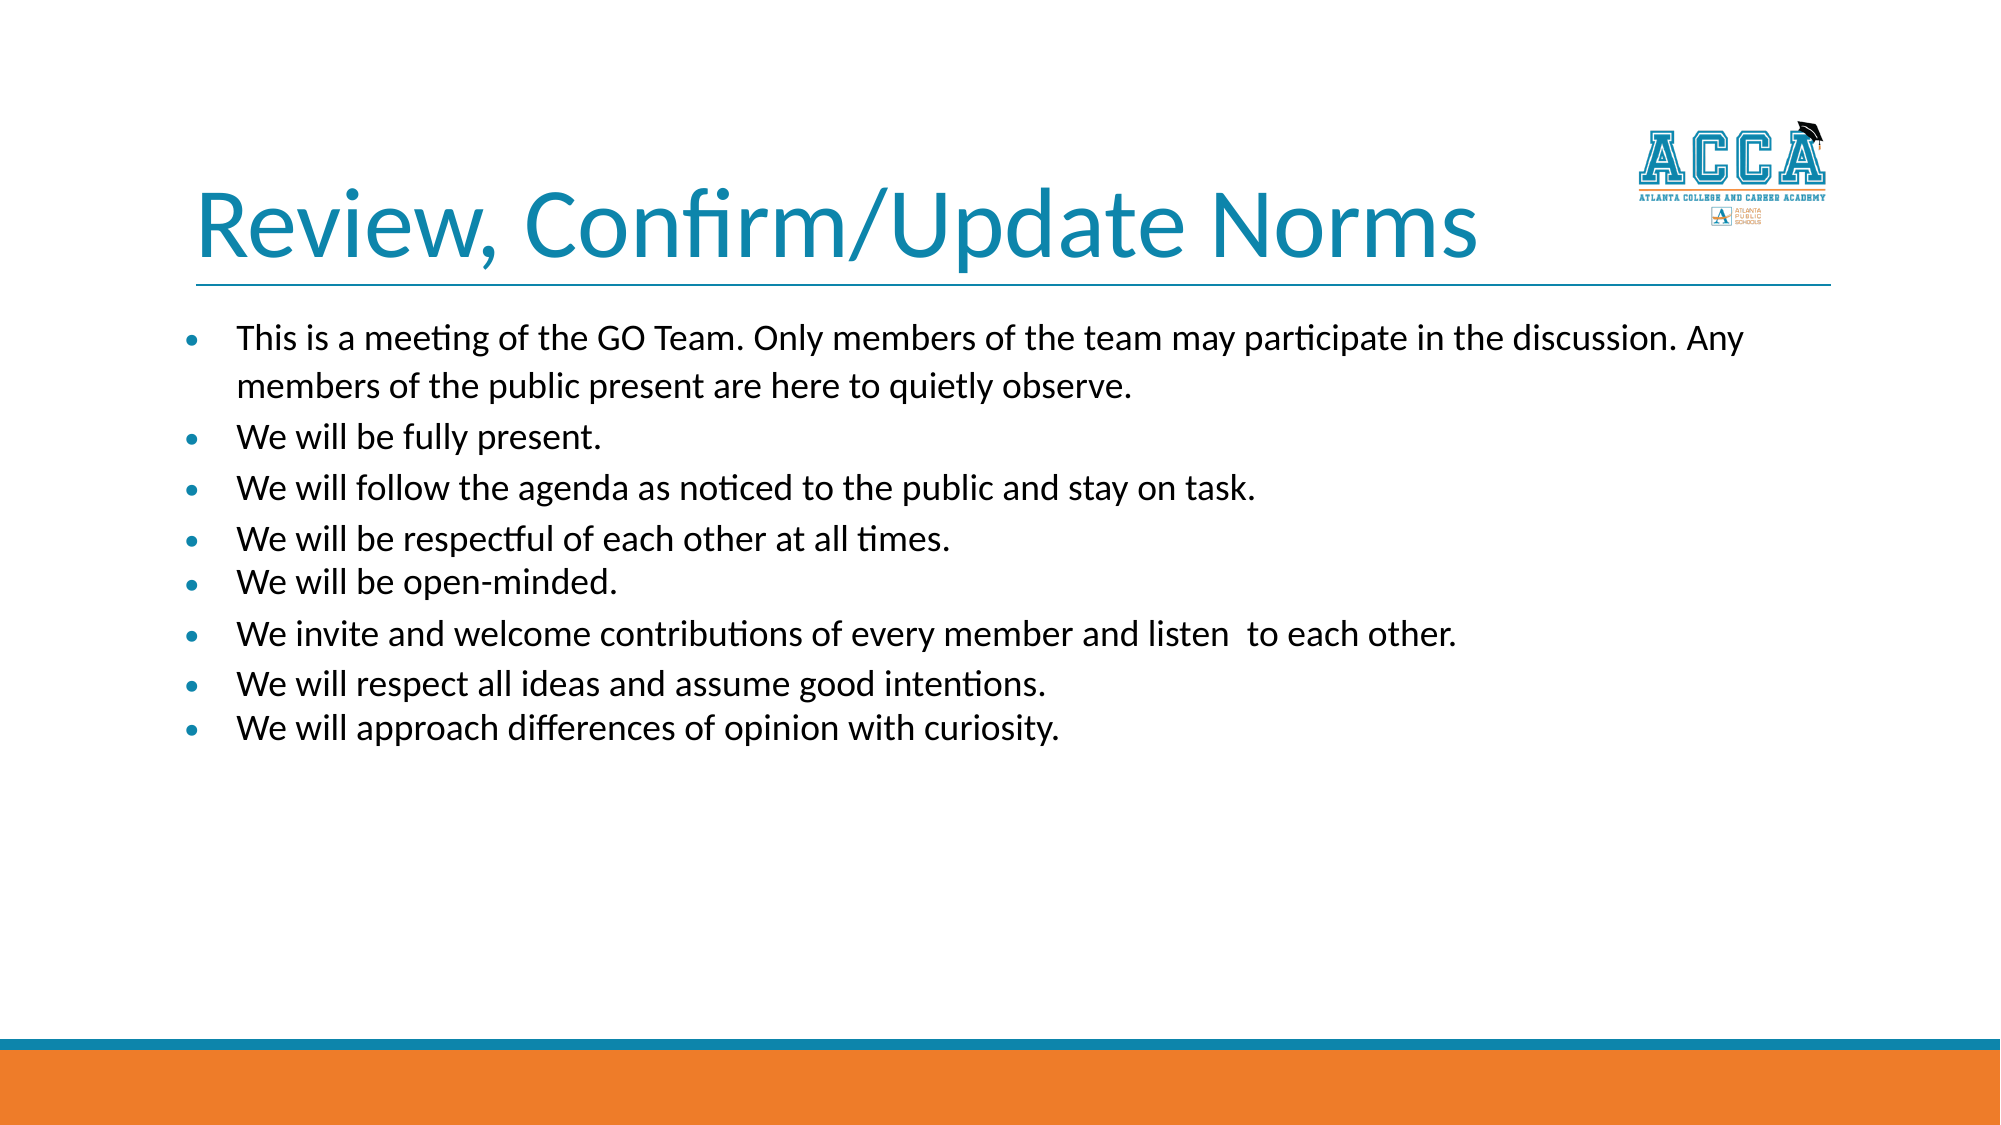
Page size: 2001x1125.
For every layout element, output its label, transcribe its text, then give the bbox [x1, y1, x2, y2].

list This is a meeting of the GO Team. Only members of the team may participate in the discussion. Any members of the public present are here to quietly observe. We will be fully present. We will follow the agenda as noticed to the public and stay on task. We will be respectful of each other at all times. We will be open-minded. We invite and welcome contributions of every member and listen to each other. We will respect all ideas and assume good intentions. We will approach differences of opinion with curiosity. [180, 302, 1830, 963]
title Review, Confirm/Update Norms [180, 47, 1830, 285]
